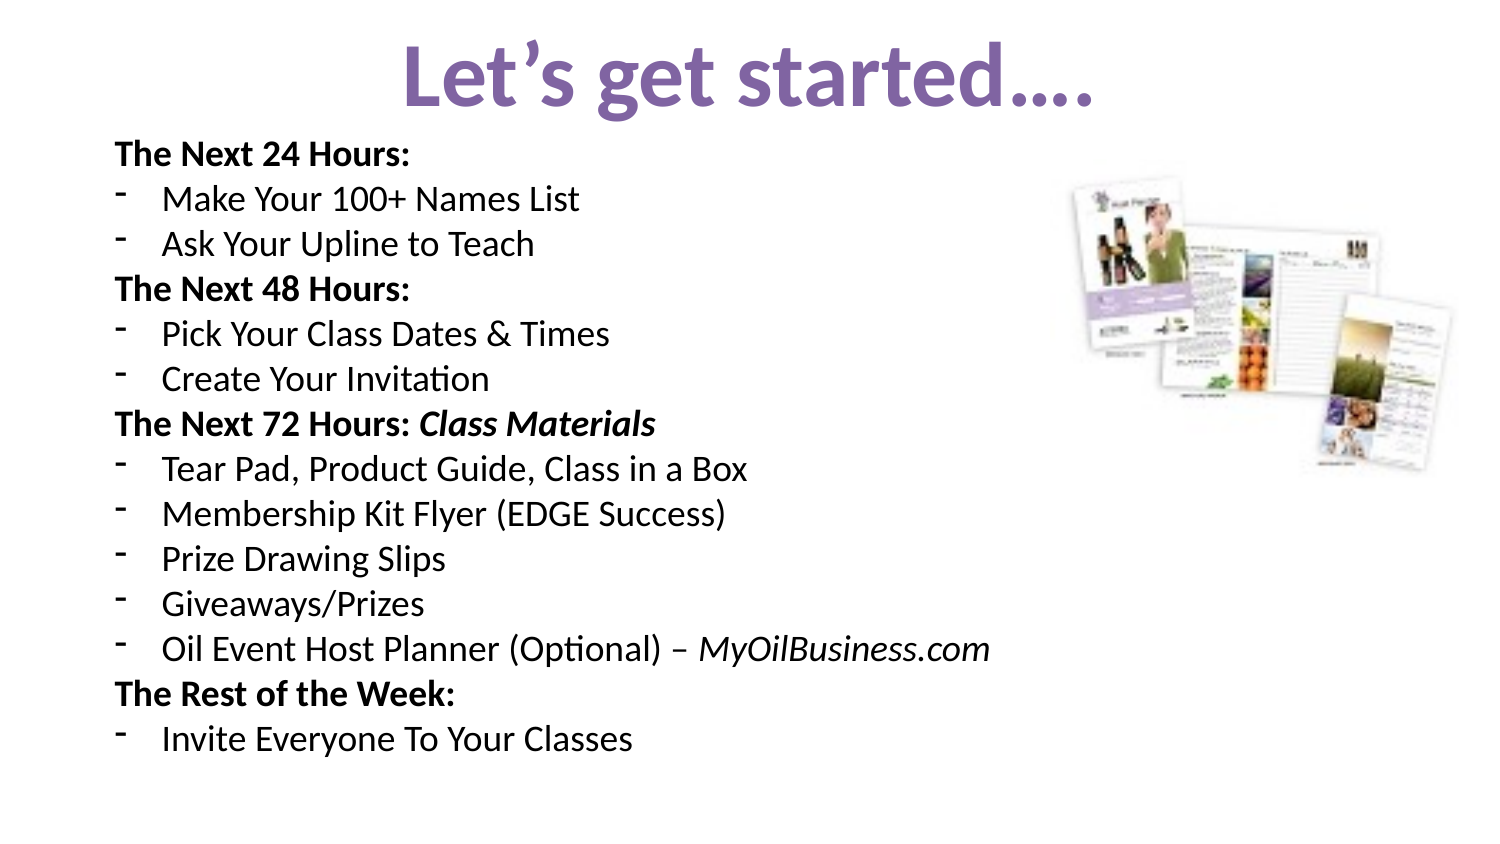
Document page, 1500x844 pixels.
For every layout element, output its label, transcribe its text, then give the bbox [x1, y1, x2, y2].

title Let’s get started…. [75, 0, 1425, 141]
picture [1049, 159, 1476, 489]
text_box The Next 24 Hours: Make Your 100+ Names List Ask Your Upline to Teach The Next 48 Hours: Pick Your Class Dates & Times Create Your Invitation The Next 72 Hours: Class Materials Tear Pad, Product Guide, Class in a Box Membership Kit Flyer (EDGE Success) Prize Drawing Slips Giveaways/Prizes Oil Event Host Planner (Optional) – MyOilBusiness.com The Rest of the Week: Invite Everyone To Your Classes [99, 121, 1088, 844]
